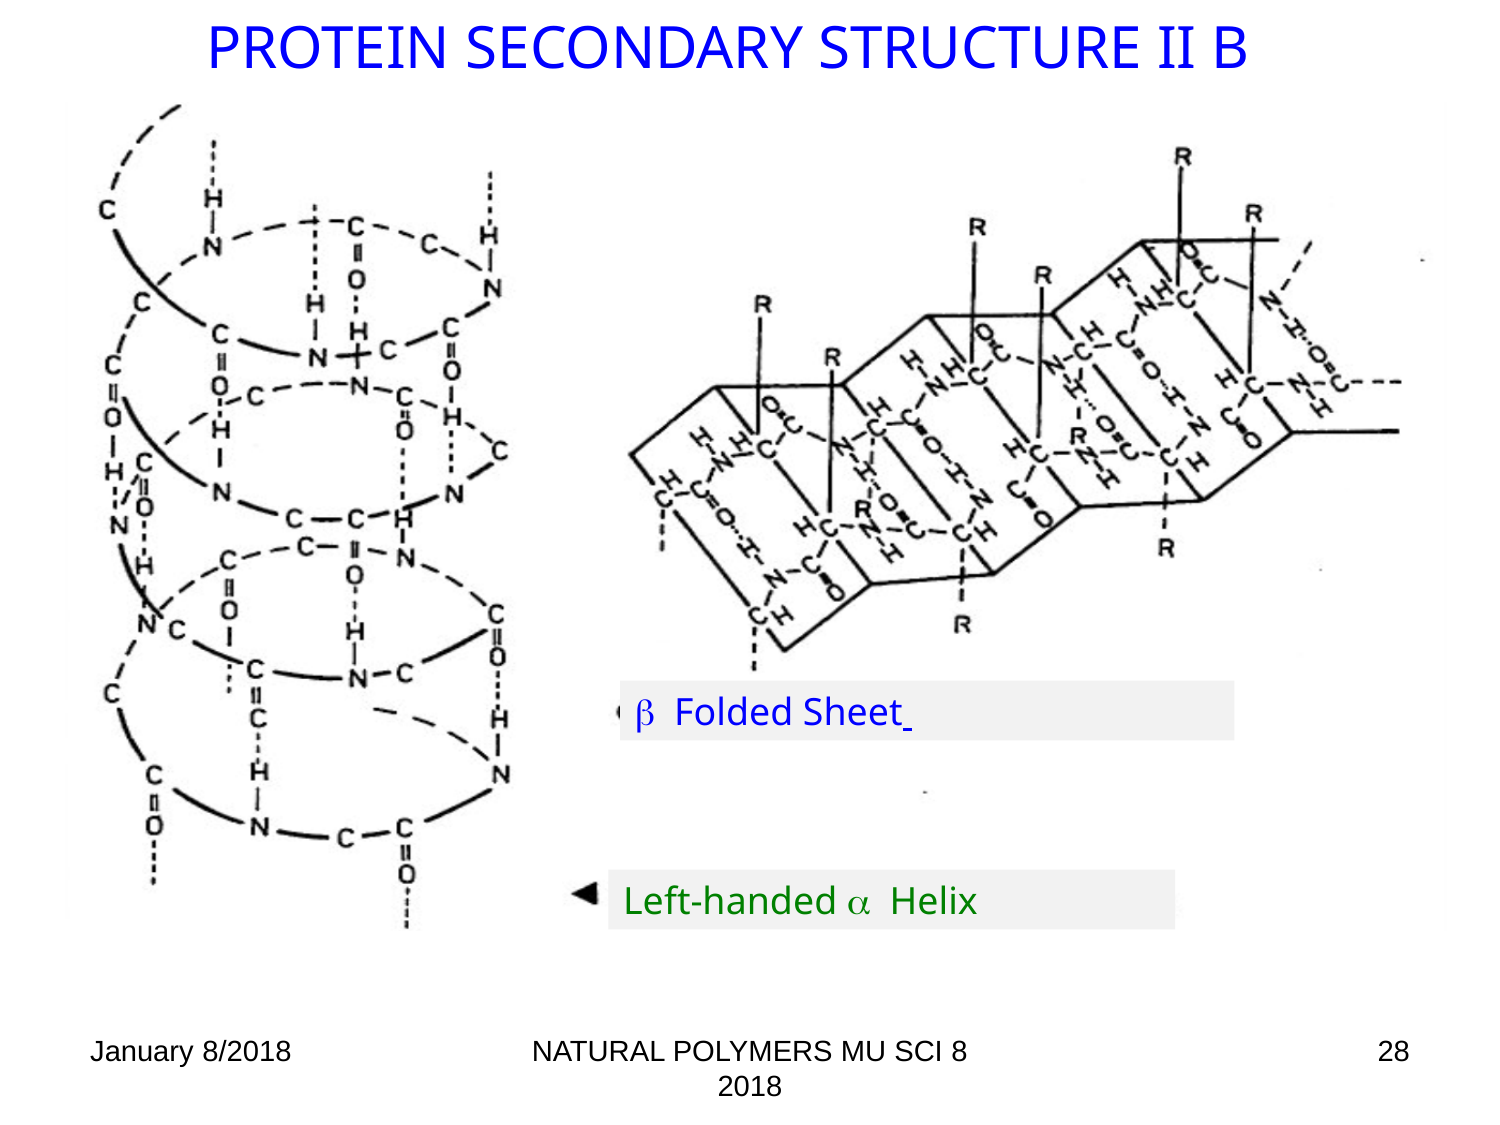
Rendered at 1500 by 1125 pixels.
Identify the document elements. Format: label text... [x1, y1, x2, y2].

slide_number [74, 1024, 426, 1103]
picture [64, 101, 1448, 931]
footer NATURAL POLYMERS MU SCI 8 2018 [512, 1024, 988, 1103]
title Protein SECONDARY STRUCTURE II B [52, 0, 1404, 91]
slide_number 28 [1074, 1024, 1426, 1103]
